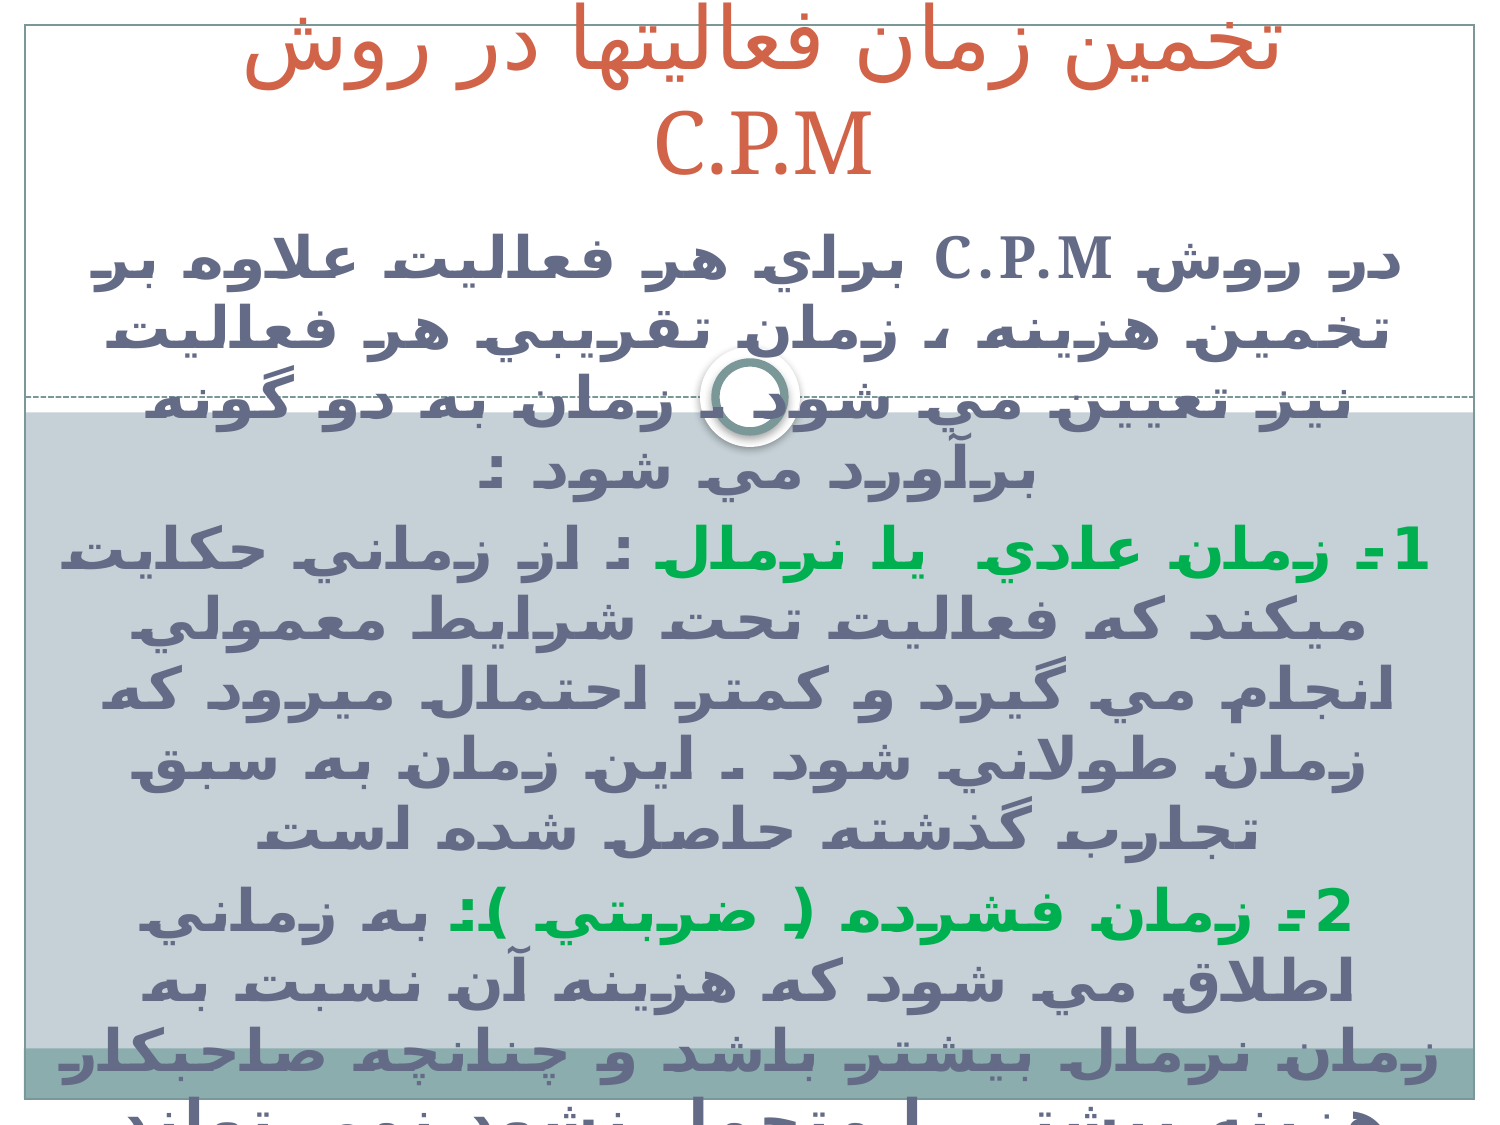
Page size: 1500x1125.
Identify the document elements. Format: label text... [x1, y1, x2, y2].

title تخمين زمان فعاليتها در روش C.P.M [112, 37, 1388, 200]
subtitle در روش C.P.M براي هر فعاليت علاوه بر تخمين هزينه ، زمان تقريبي هر فعاليت نيز تعيين مي شود . زمان به دو گونه برآورد مي شود : 1- زمان عادي يا نرمال : از زماني حكايت ميكند كه فعاليت تحت شرايط معمولي انجام مي گيرد و كمتر احتمال ميرود كه زمان طولاني شود . اين زمان به سبق تجارب گذشته حاصل شده است 2- زمان فشرده ( ضربتي ): به زماني اطلاق مي شود كه هزينه آن نسبت به زمان نرمال بيشتر باشد و چنانچه صاحبكار هزينه بيشتر را متحمل نشود نمي تواند فعاليت مربوطه را برابر زمان فشرده تخمين زده شده به انجام رساند . [37, 212, 1463, 1088]
